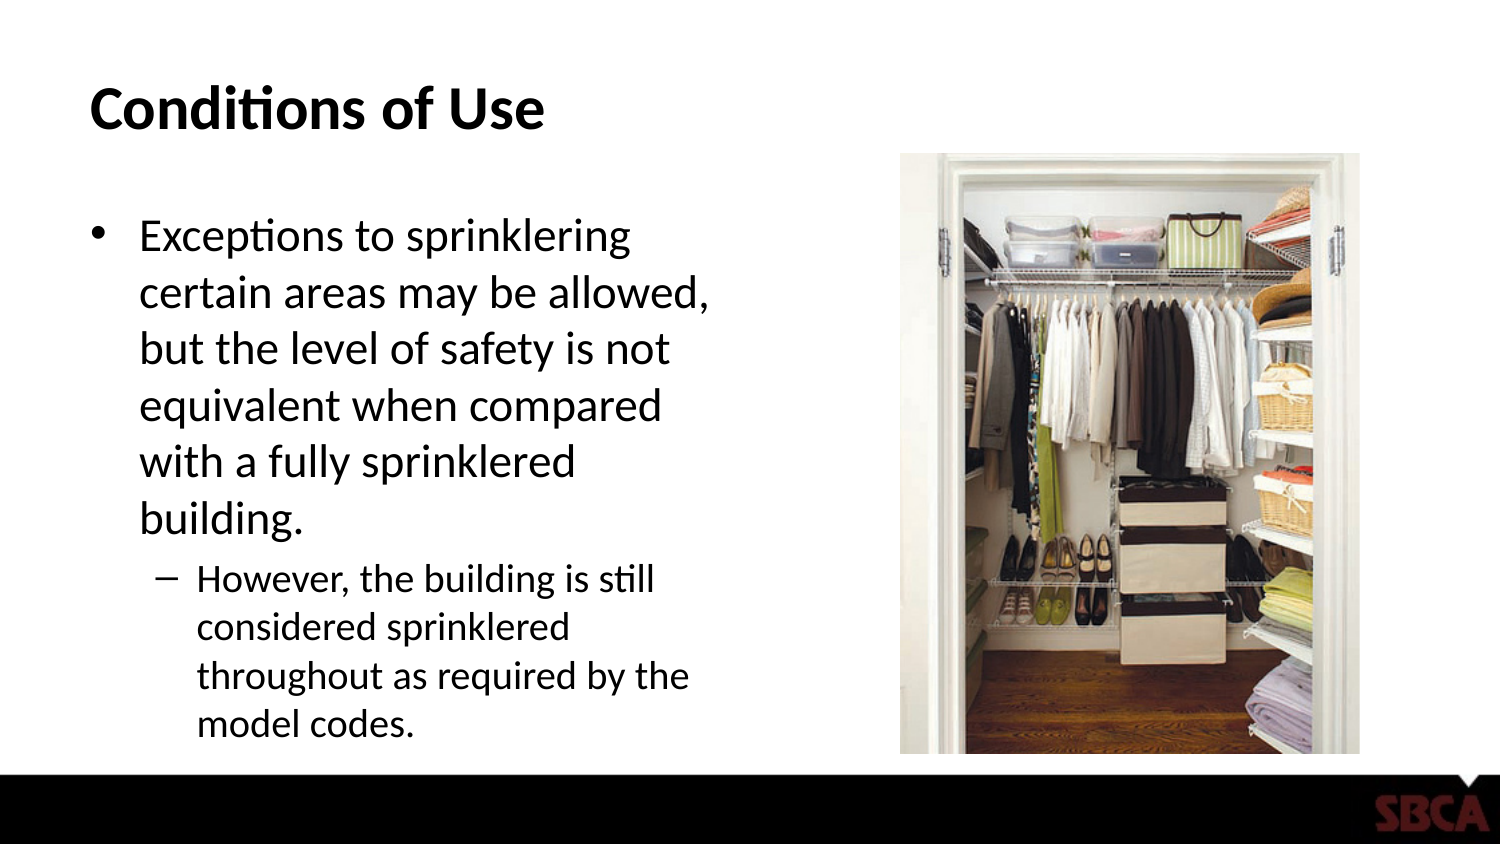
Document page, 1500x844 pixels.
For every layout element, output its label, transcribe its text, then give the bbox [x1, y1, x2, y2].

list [899, 153, 1360, 754]
picture [0, 0, 1500, 844]
list Exceptions to sprinklering certain areas may be allowed, but the level of safety is not equivalent when compared with a fully sprinklered building. However, the building is still considered sprinklered throughout as required by the model codes. [75, 196, 738, 754]
title Conditions of Use [75, 33, 1425, 175]
